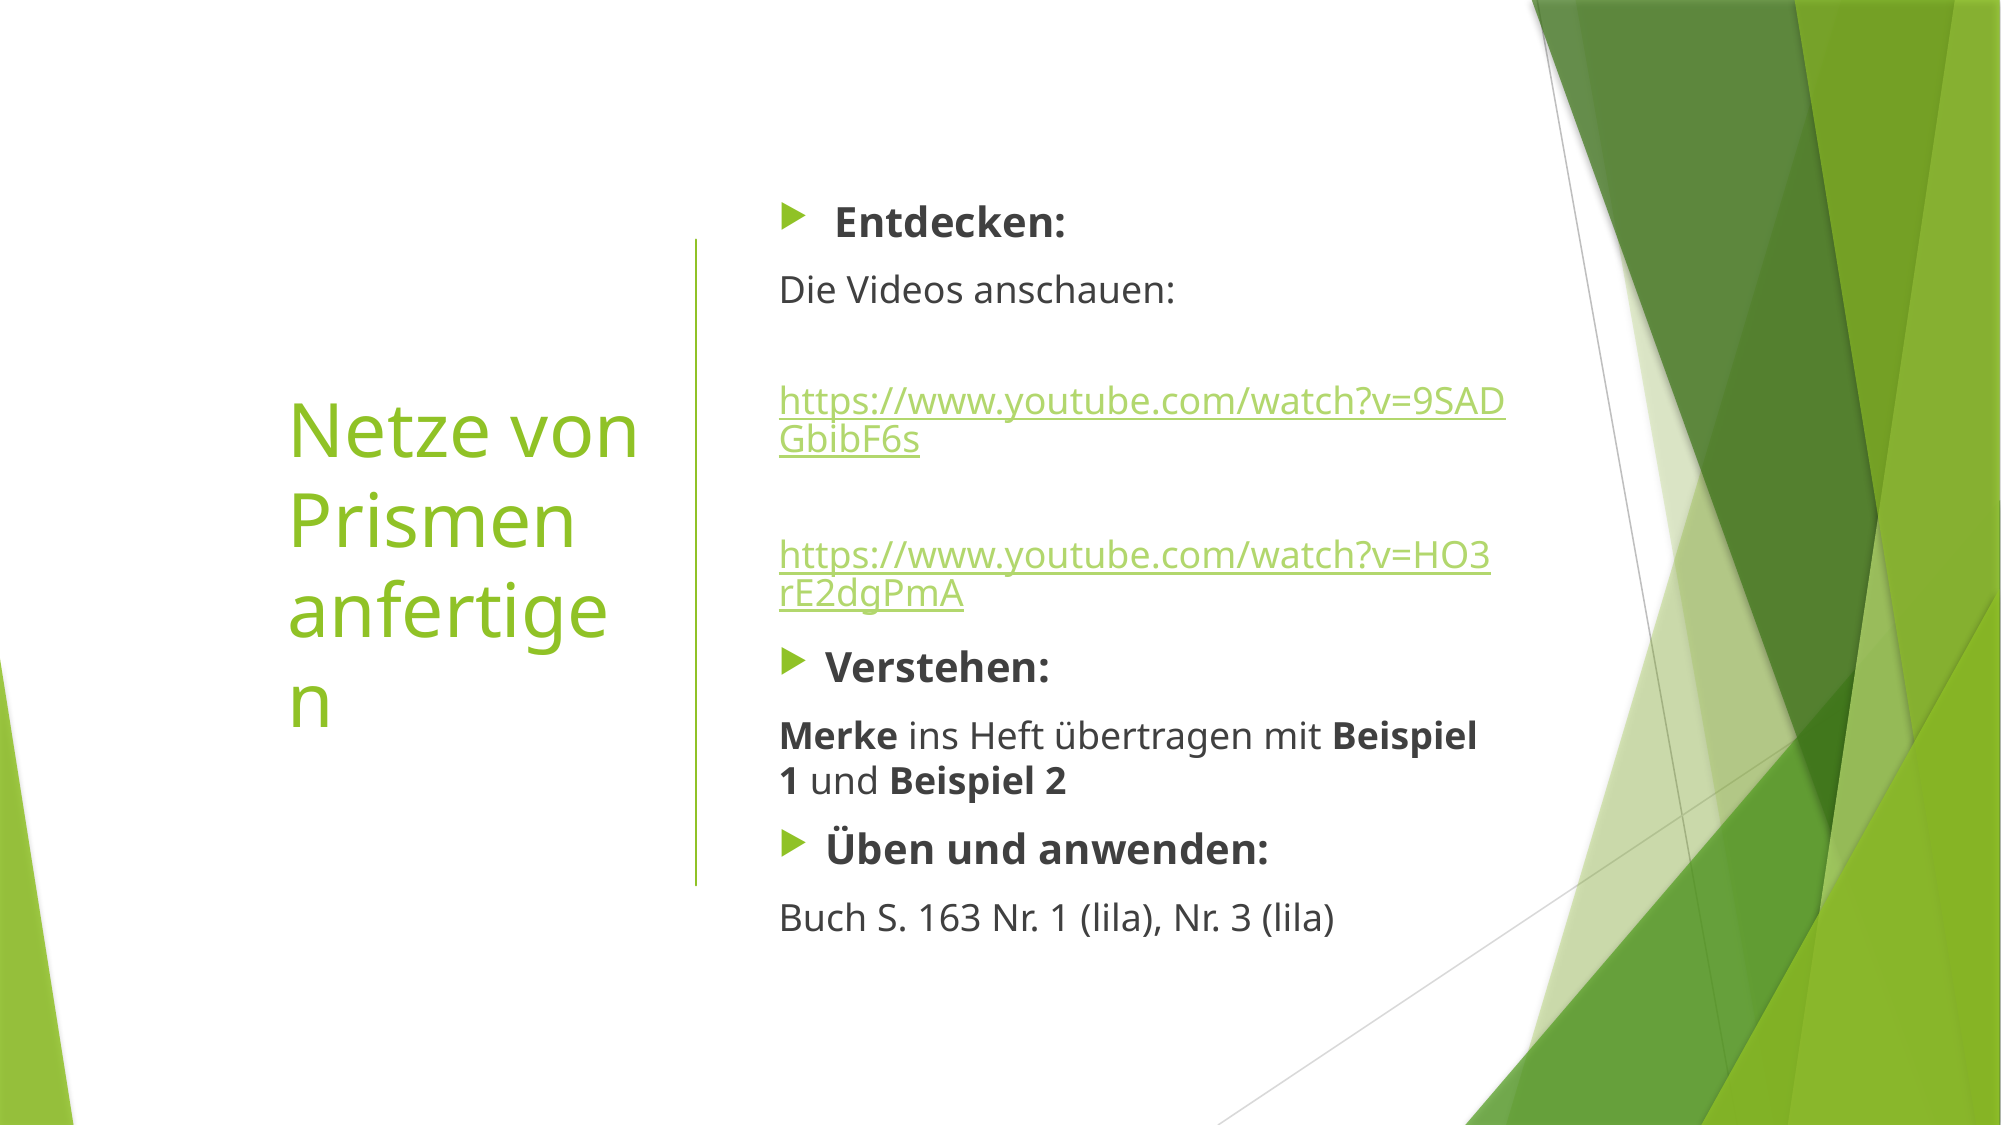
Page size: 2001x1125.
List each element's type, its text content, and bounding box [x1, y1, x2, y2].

title Netze von Prismen anfertigen [272, 133, 658, 991]
list Entdecken: Die Videos anschauen: https://www.youtube.com/watch?v=9SADGbibF6s https://www.youtube.com/watch?v=HO3rE2dgPmA Verstehen: Merke ins Heft übertragen mit Beispiel 1 und Beispiel 2 Üben und anwenden: Buch S. 163 Nr. 1 (lila), Nr. 3 (lila) [763, 133, 1522, 991]
